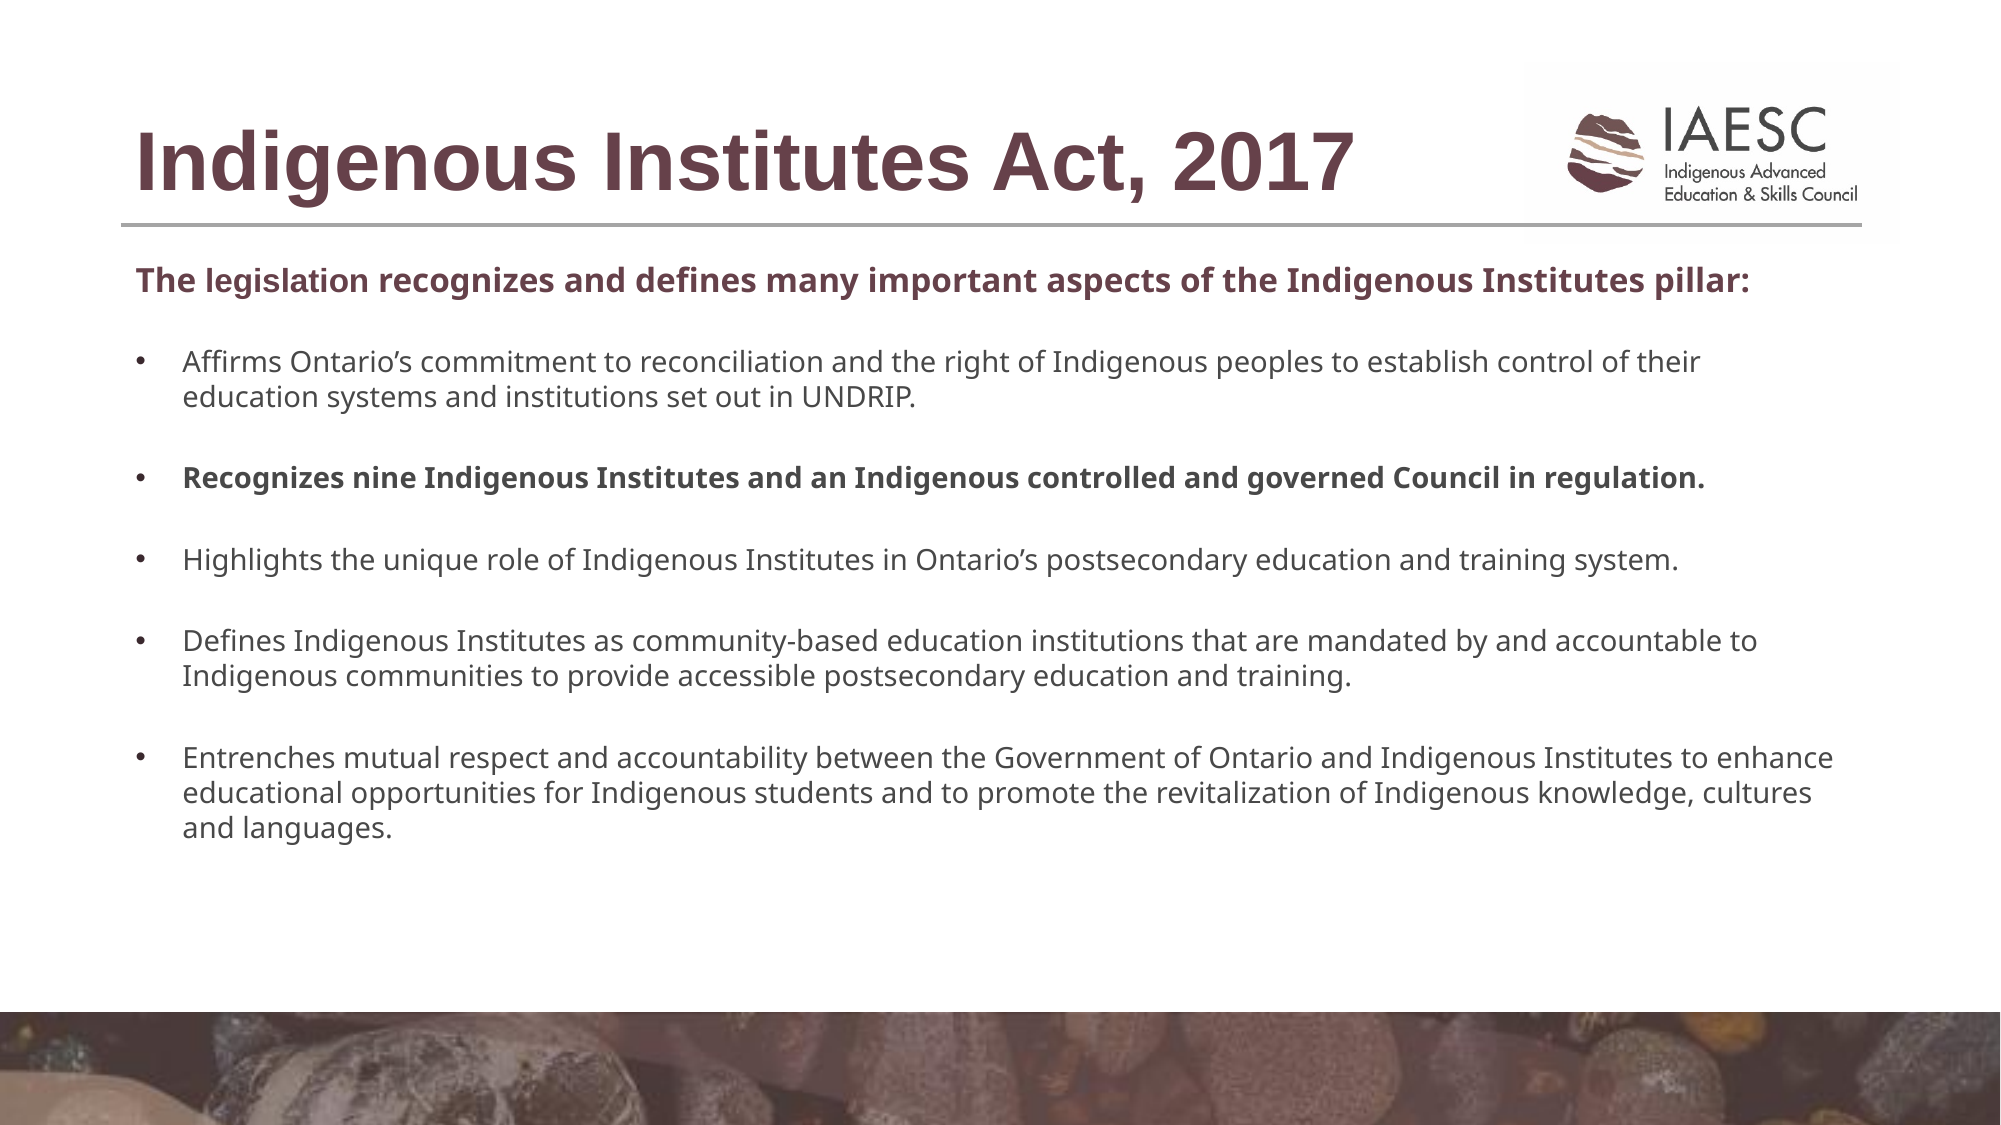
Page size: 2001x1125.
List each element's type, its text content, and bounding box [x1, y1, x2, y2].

list The legislation recognizes and defines many important aspects of the Indigenous Institutes pillar: [120, 251, 1861, 300]
picture [0, 1012, 2001, 1125]
list Affirms Ontario’s commitment to reconciliation and the right of Indigenous peoples to establish control of their education systems and institutions set out in UNDRIP. Recognizes nine Indigenous Institutes and an Indigenous controlled and governed Council in regulation. Highlights the unique role of Indigenous Institutes in Ontario’s postsecondary education and training system. Defines Indigenous Institutes as community-based education institutions that are mandated by and accountable to Indigenous communities to provide accessible postsecondary education and training. Entrenches mutual respect and accountability between the Government of Ontario and Indigenous Institutes to enhance educational opportunities for Indigenous students and to promote the revitalization of Indigenous knowledge, cultures and languages. [120, 335, 1861, 1008]
picture [1524, 62, 1900, 244]
list Indigenous Institutes Act, 2017 [120, 99, 1525, 200]
